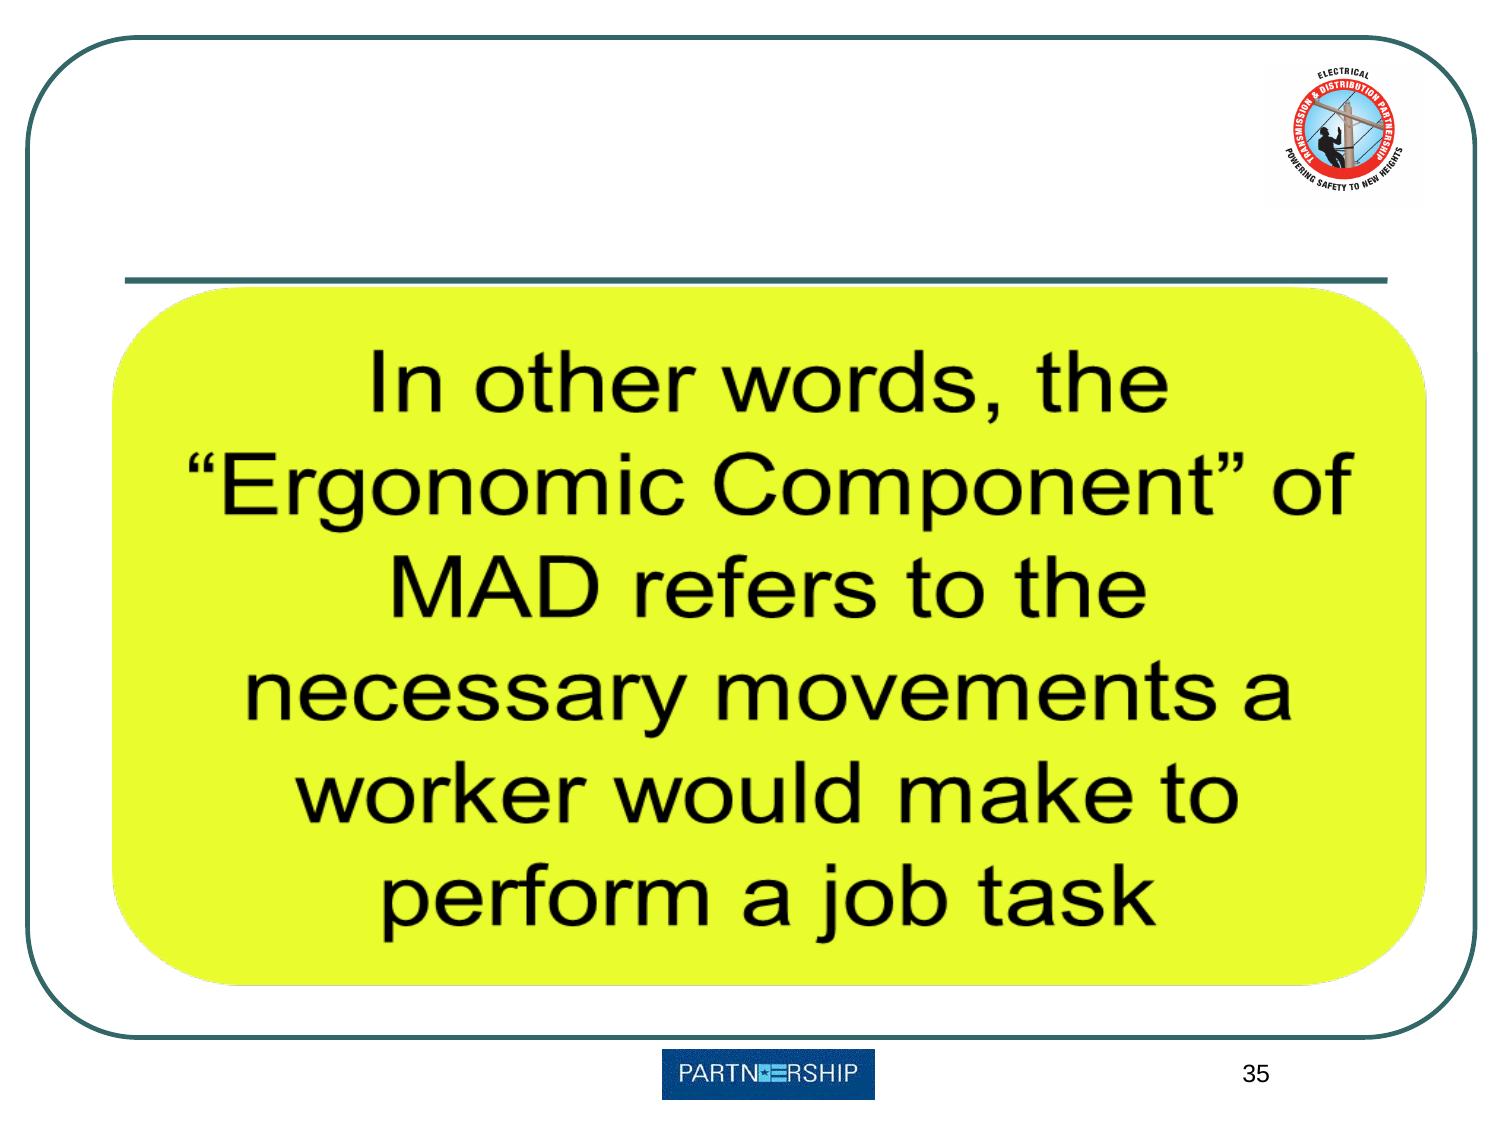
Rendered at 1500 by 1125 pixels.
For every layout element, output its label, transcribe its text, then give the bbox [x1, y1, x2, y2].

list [112, 287, 1438, 998]
slide_number 35 [1124, 1049, 1388, 1125]
picture [662, 1049, 875, 1100]
